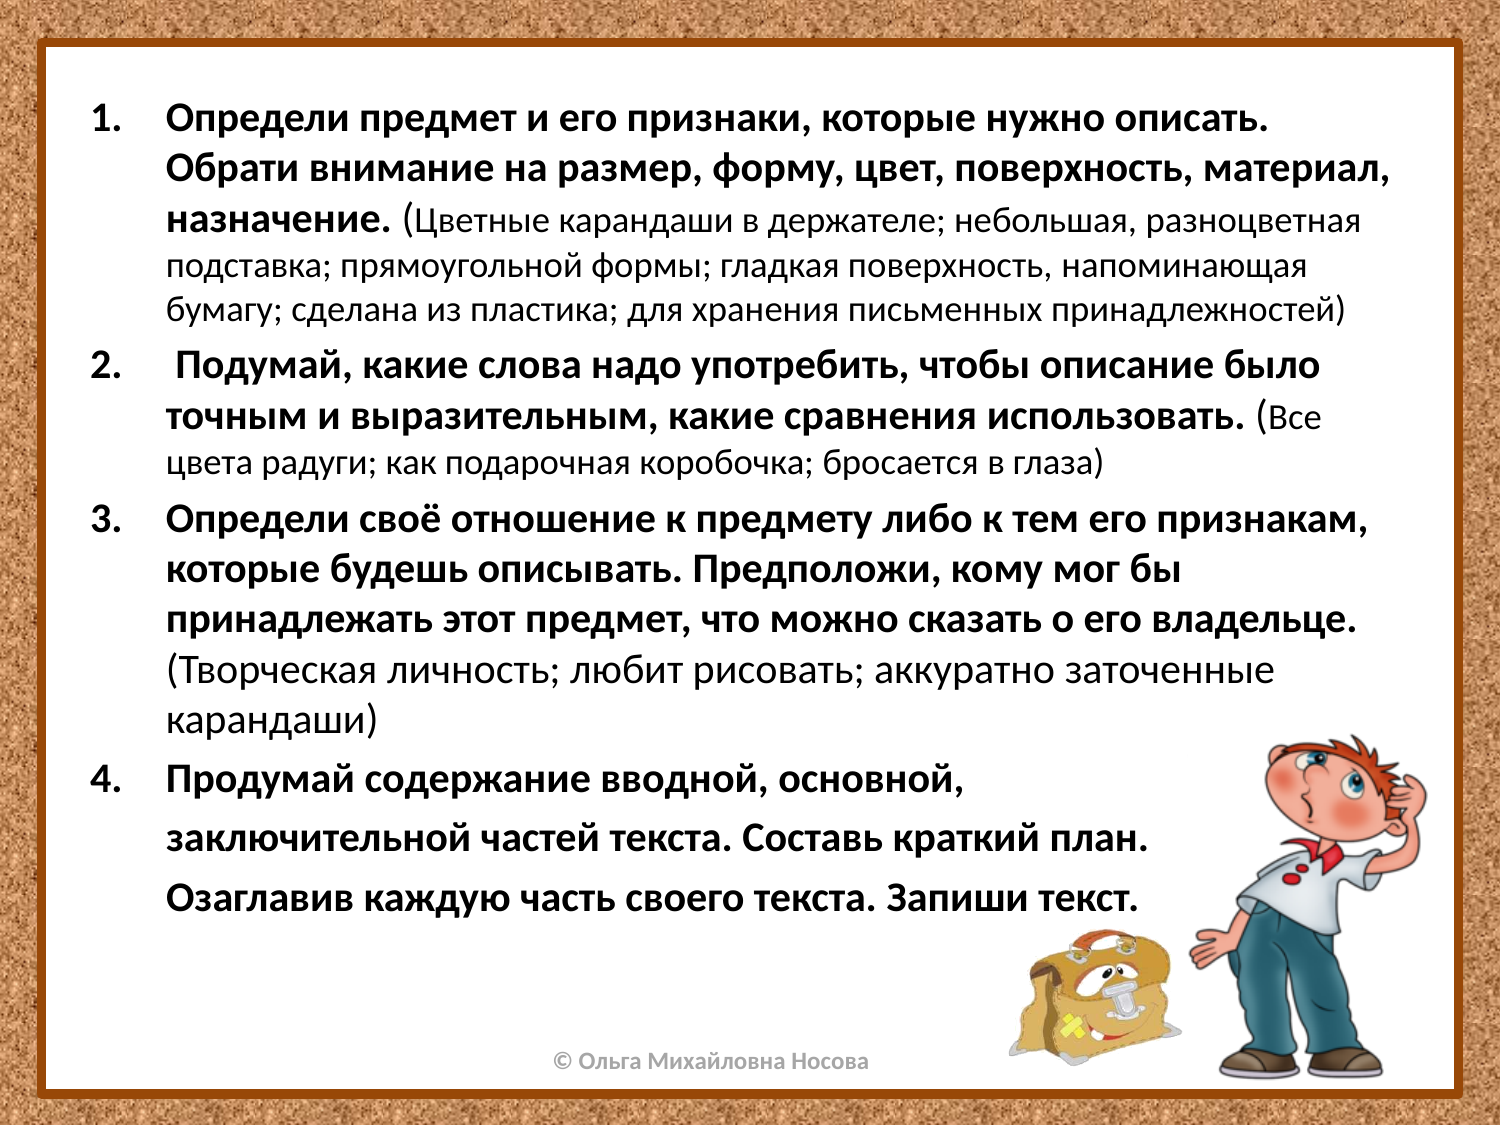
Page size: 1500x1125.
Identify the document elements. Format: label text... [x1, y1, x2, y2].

picture [0, 0, 1500, 1125]
list Определи предмет и его признаки, которые нужно описать. Обрати внимание на размер, форму, цвет, поверхность, материал, назначение. (Цветные карандаши в держателе; небольшая, разноцветная подставка; прямоугольной формы; гладкая поверхность, напоминающая бумагу; сделана из пластика; для хранения письменных принадлежностей) Подумай, какие слова надо употребить, чтобы описание было точным и выразительным, какие сравнения использовать. (Все цвета радуги; как подарочная коробочка; бросается в глаза) Определи своё отношение к предмету либо к тем его признакам, которые будешь описывать. Предположи, кому мог бы принадлежать этот предмет, что можно сказать о его владельце. (Творческая личность; любит рисовать; аккуратно заточенные карандаши) Продумай содержание вводной, основной, заключительной частей текста. Составь краткий план. Озаглавив каждую часть своего текста. Запиши текст. [75, 82, 1425, 1010]
